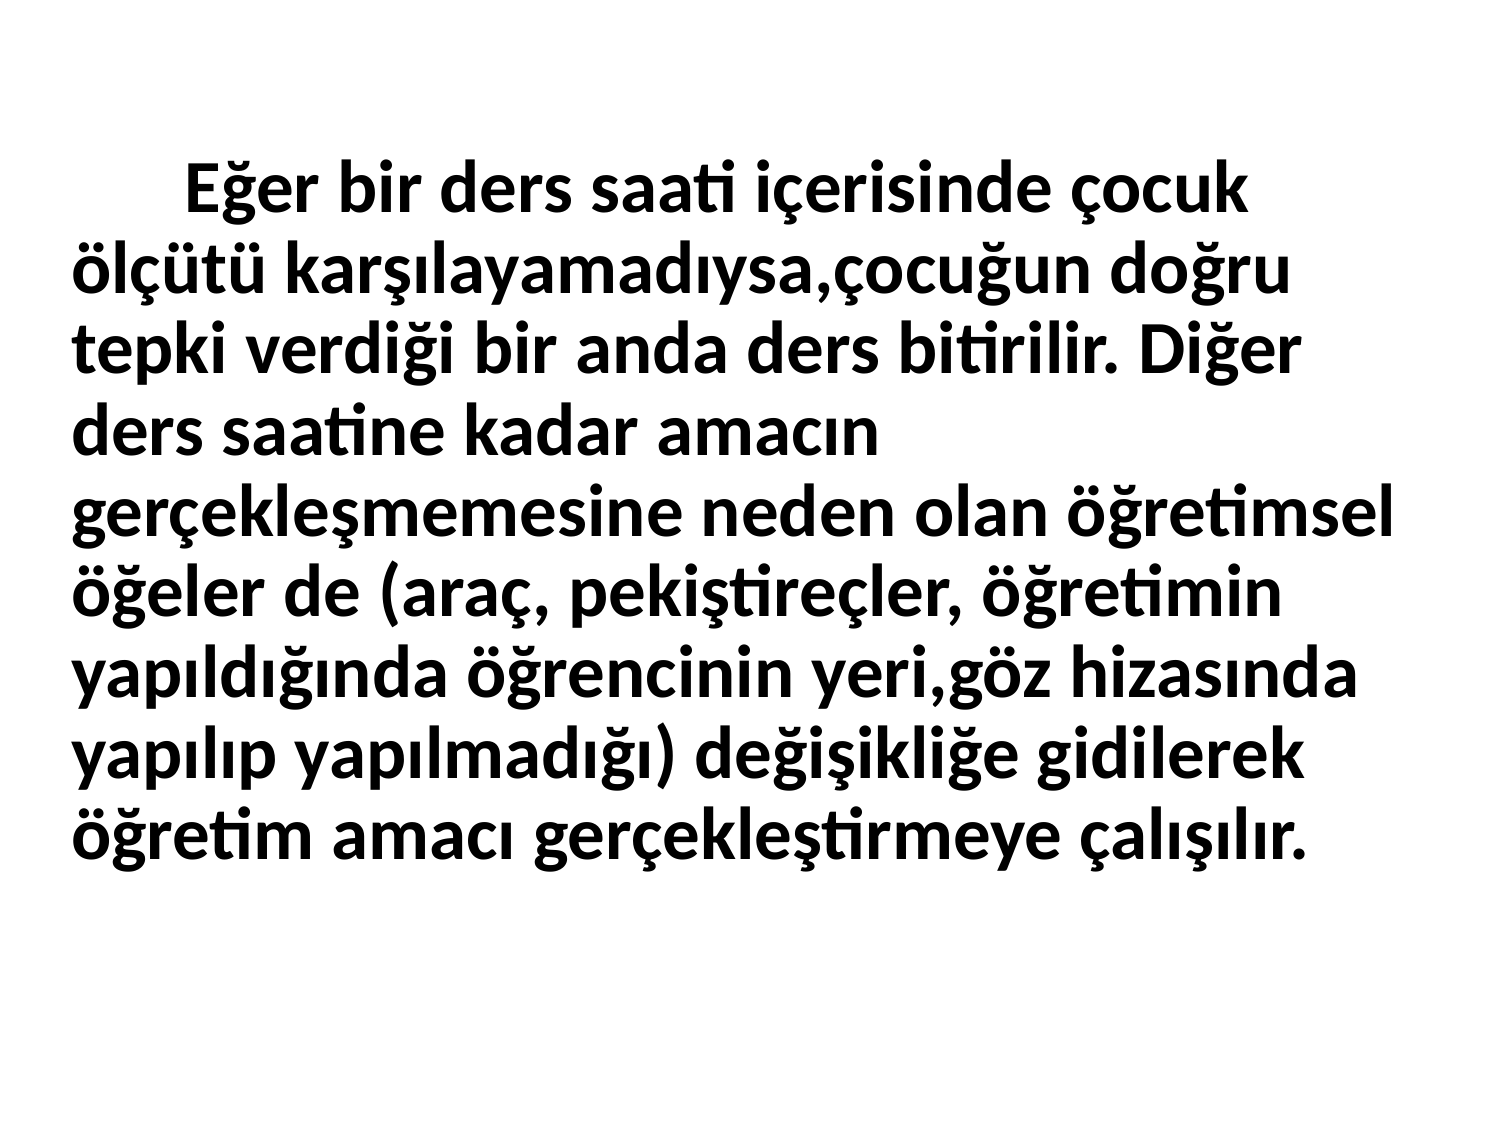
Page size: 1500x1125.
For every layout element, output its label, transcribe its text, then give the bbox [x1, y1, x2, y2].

text_box Eğer bir ders saati içerisinde çocuk ölçütü karşılayamadıysa,çocuğun doğru tepki verdiği bir anda ders bitirilir. Diğer ders saatine kadar amacın gerçekleşmemesine neden olan öğretimsel öğeler de (araç, pekiştireçler, öğretimin yapıldığında öğrencinin yeri,göz hizasında yapılıp yapılmadığı) değişikliğe gidilerek öğretim amacı gerçekleştirmeye çalışılır. [0, 140, 1434, 815]
